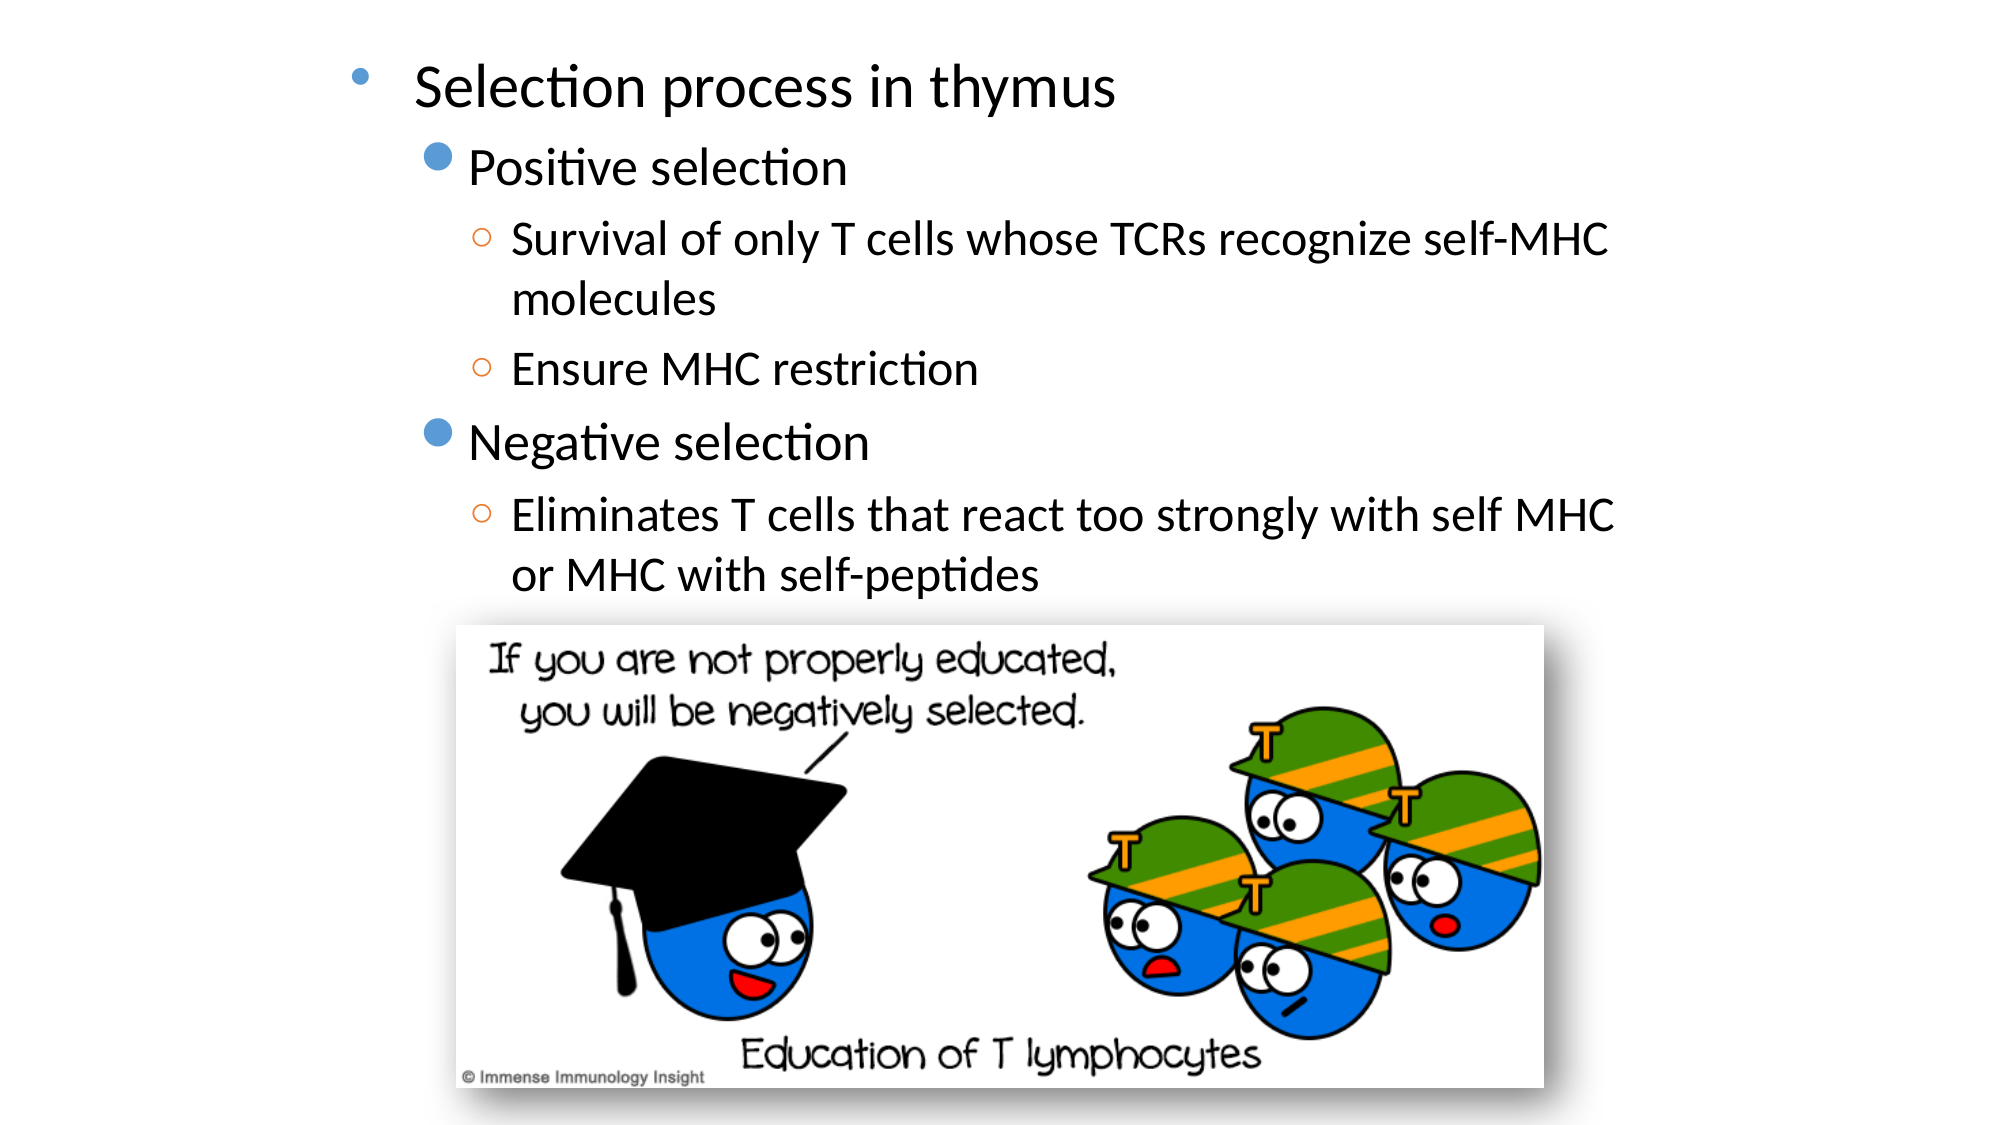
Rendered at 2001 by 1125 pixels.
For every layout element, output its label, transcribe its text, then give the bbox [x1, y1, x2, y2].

text_box Selection process in thymus Positive selection Survival of only T cells whose TCRs recognize self-MHC molecules Ensure MHC restriction Negative selection Eliminates T cells that react too strongly with self MHC or MHC with self-peptides [331, 37, 1669, 993]
picture [456, 625, 1544, 1088]
